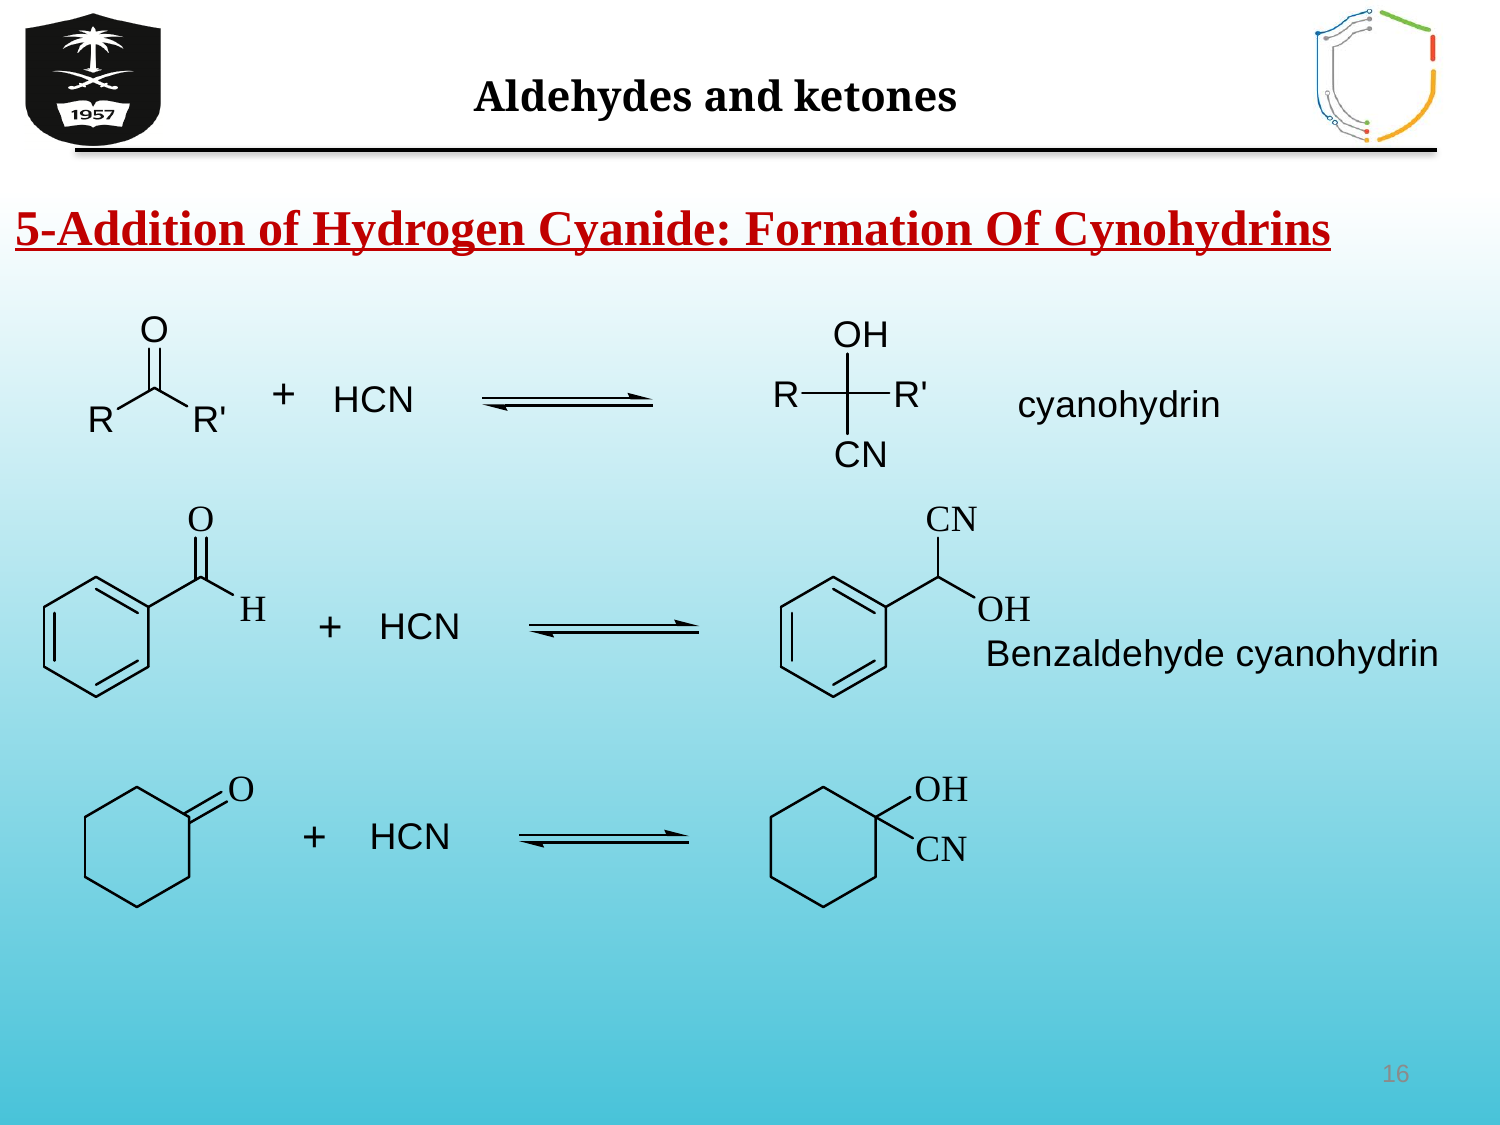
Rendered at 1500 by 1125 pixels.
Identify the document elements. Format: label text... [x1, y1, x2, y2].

text_box Aldehydes and ketones [458, 62, 973, 128]
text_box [87, 312, 1222, 469]
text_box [39, 501, 1440, 702]
picture [24, 12, 163, 151]
picture [1287, 0, 1463, 165]
list 5-Addition of Hydrogen Cyanide: Formation Of Cynohydrins [0, 187, 1500, 1125]
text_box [80, 771, 969, 912]
slide_number 16 [1074, 1042, 1425, 1103]
